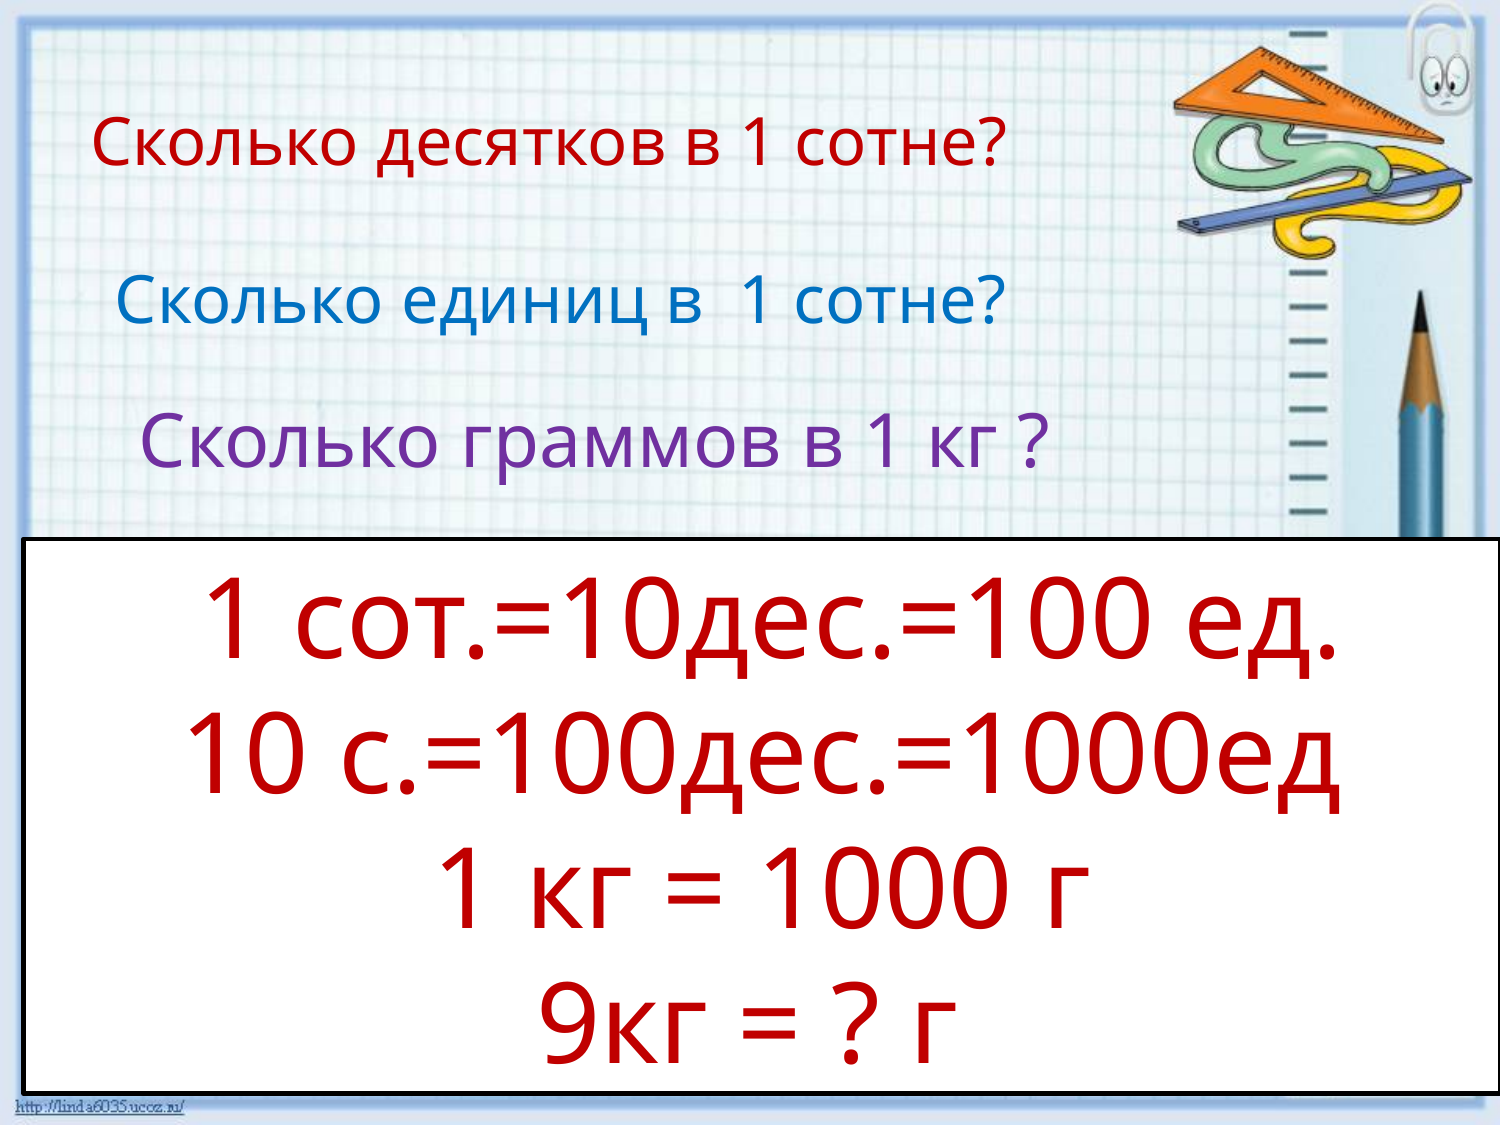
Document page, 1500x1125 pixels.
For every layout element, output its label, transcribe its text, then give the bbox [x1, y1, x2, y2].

title Сколько десятков в 1 сотне? [75, 45, 1500, 233]
picture [0, 0, 1500, 1125]
text_box Сколько граммов в 1 кг ? [123, 385, 1247, 490]
text_box 1 сот.=10дес.=100 ед. 10 с.=100дес.=1000ед 1 кг = 1000 г 9кг = ? г [21, 537, 1500, 1096]
text_box Сколько единиц в 1 сотне? [100, 249, 1376, 345]
